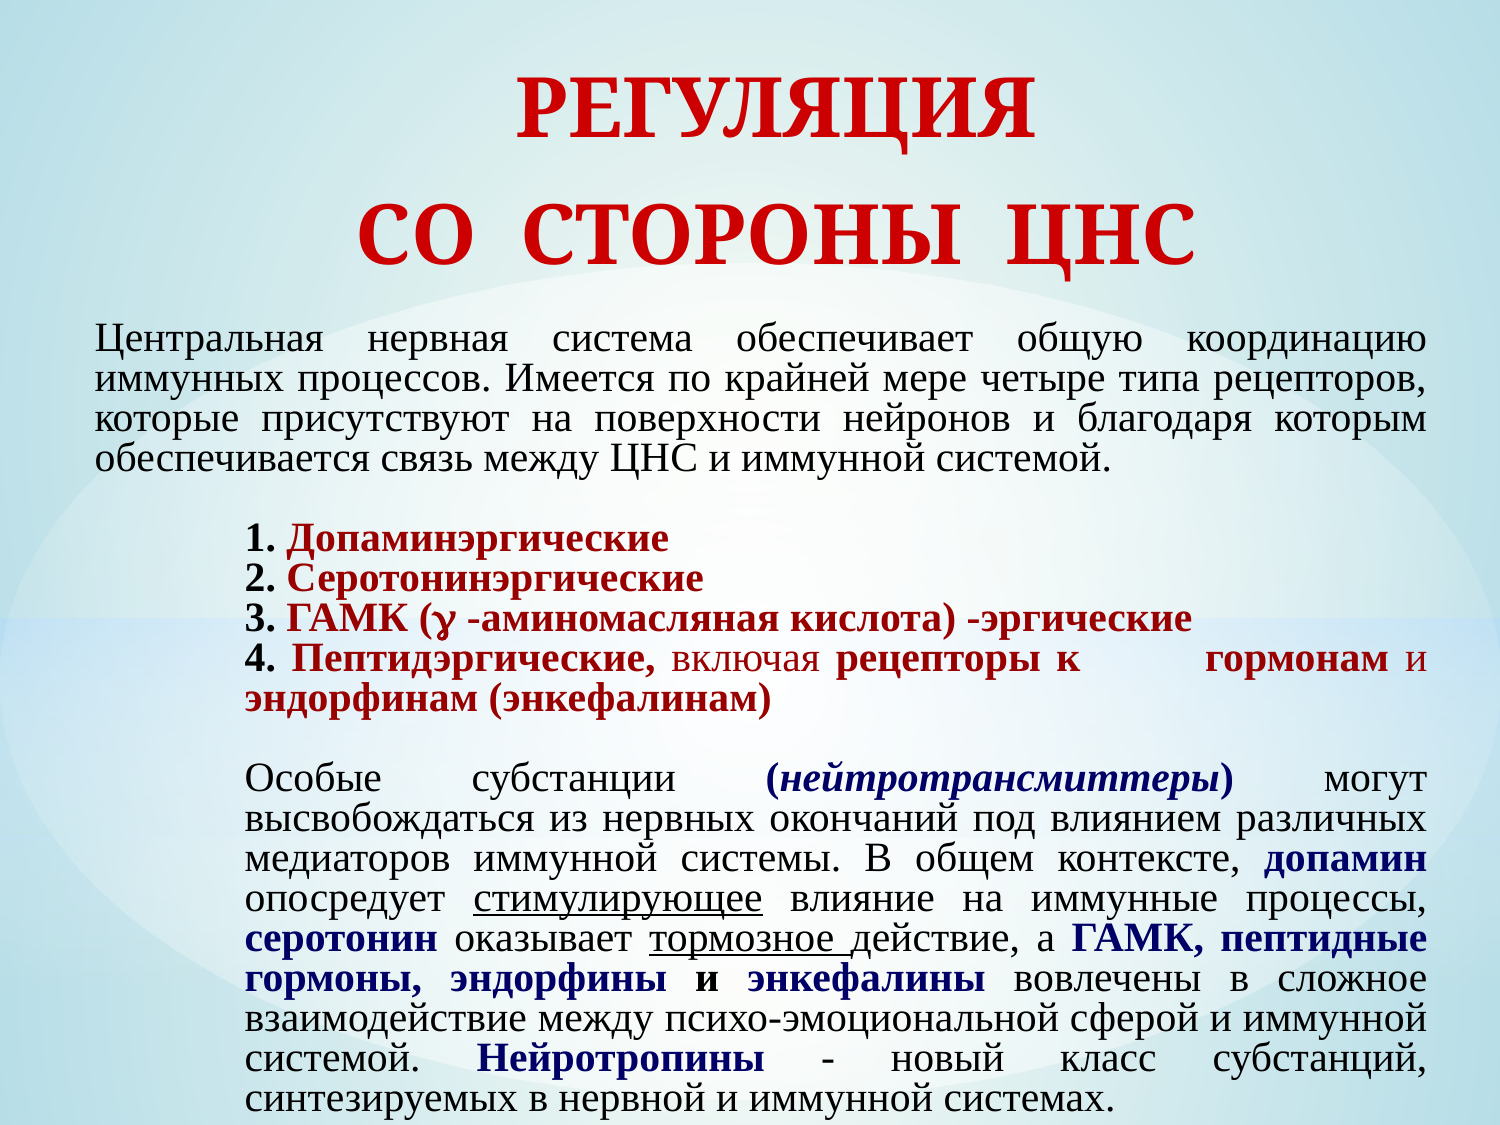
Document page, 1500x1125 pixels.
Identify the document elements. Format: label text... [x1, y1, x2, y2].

text_box РЕГУЛЯЦИЯ СО СТОРОНЫ ЦНС [275, 62, 1300, 289]
text_box Центральная нервная система обеспечивает общую координацию иммунных процессов. Имеется по крайней мере четыре типа рецепторов, которые присутствуют на поверхности нейронов и благодаря которым обеспечивается связь между ЦНС и иммунной системой. 1. Допаминэргические 2. Серотонинэргические 3. ГАМК ( -аминомасляная кислота) -эргические 4. Пептидэргические, включая рецепторы к гормонам и эндорфинам (энкефалинам) Особые субстанции (нейтротрансмиттеры) могут высвобождаться из нервных окончаний под влиянием различных медиаторов иммунной системы. В общем контексте, допамин опосредует стимулирующее влияние на иммунные процессы, сeротонин оказывает тормозное действие, а ГАМК, пептидные гормоны, эндорфины и энкефалины вовлечены в сложное взаимодействие между психо-эмоциональной сферой и иммунной системой. Нейротропины - новый класс субстанций, синтезируемых в нервной и иммунной системах. [79, 312, 1443, 1125]
